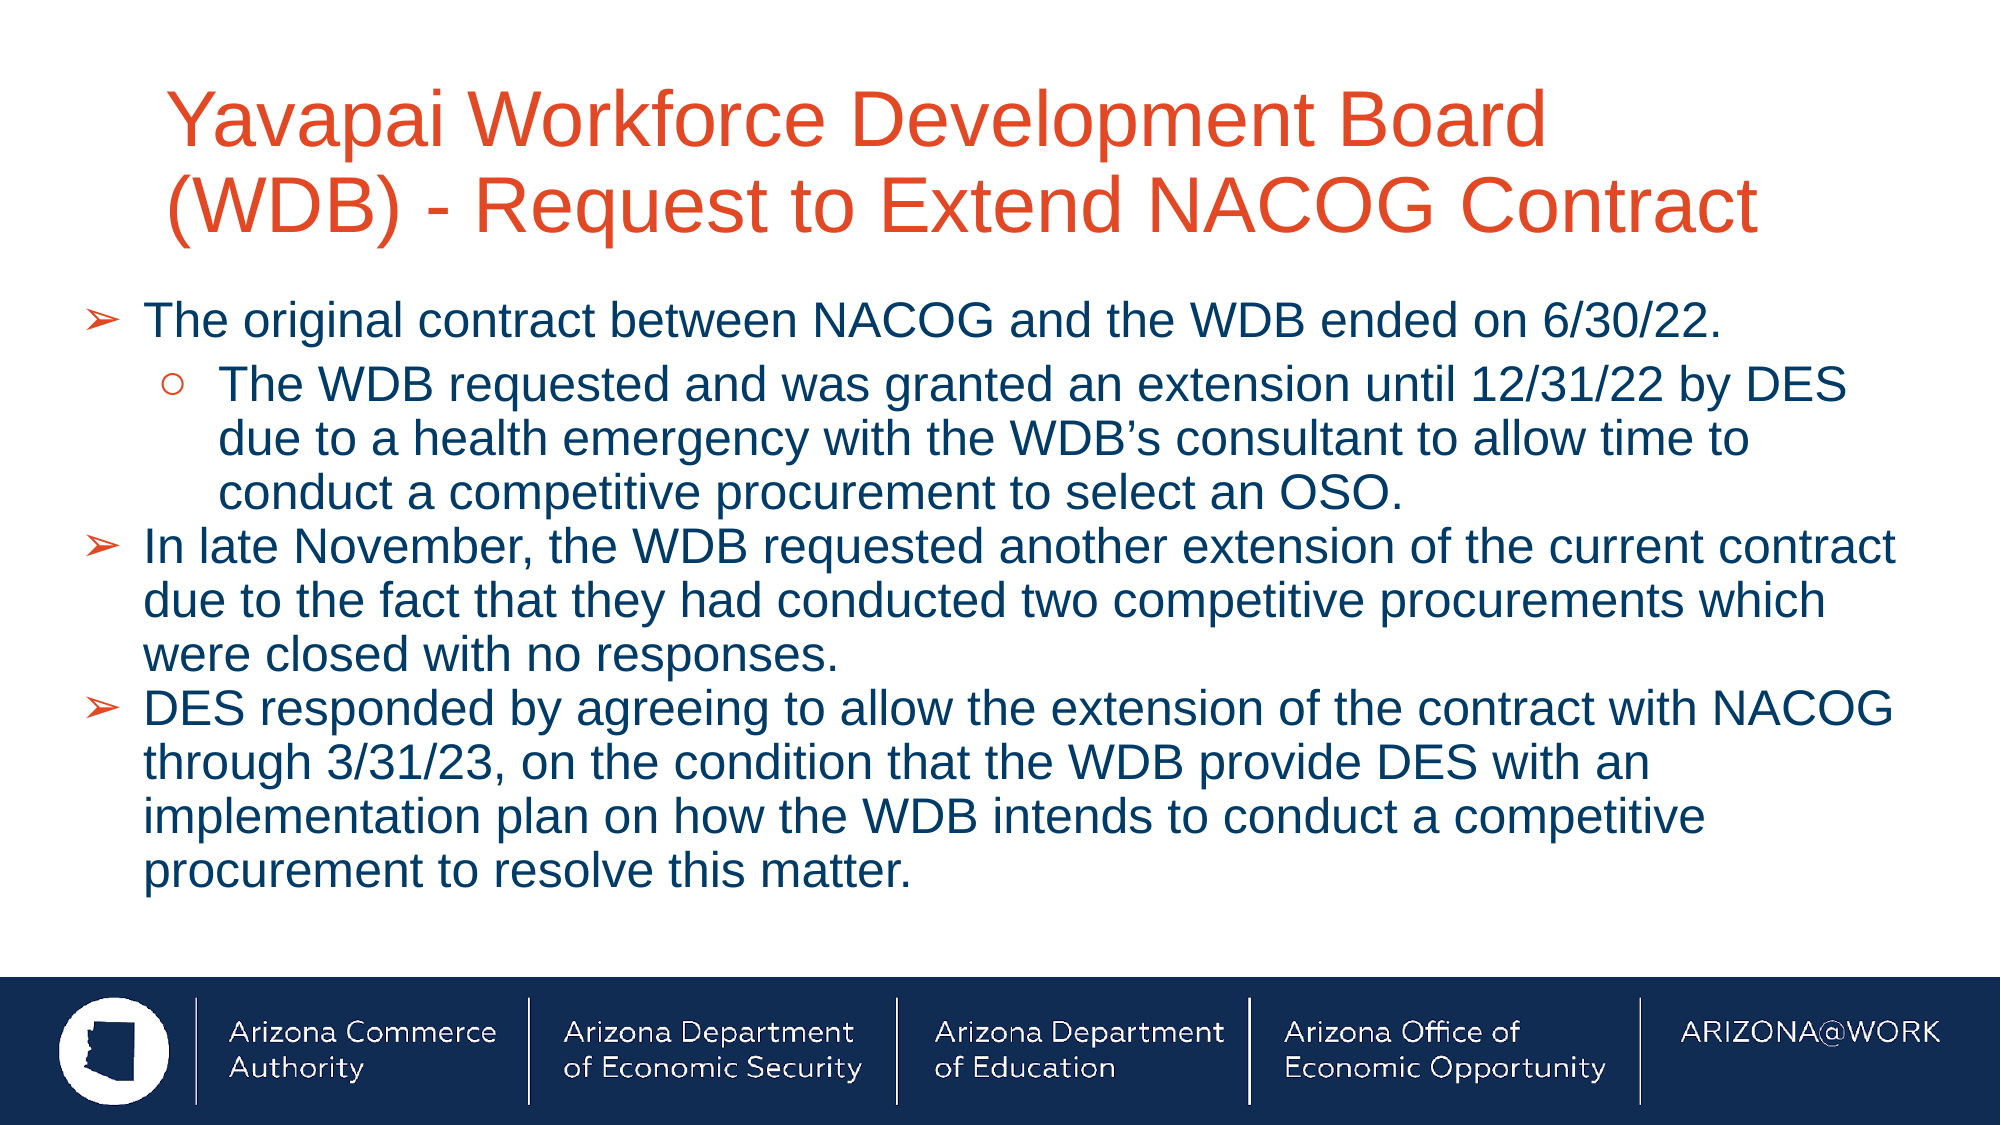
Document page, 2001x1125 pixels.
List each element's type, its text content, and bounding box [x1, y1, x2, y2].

picture [0, 977, 2000, 1125]
title Yavapai Workforce Development Board (WDB) - Request to Extend NACOG Contract [150, 77, 1789, 251]
list The original contract between NACOG and the WDB ended on 6/30/22. The WDB requested and was granted an extension until 12/31/22 by DES due to a health emergency with the WDB’s consultant to allow time to conduct a competitive procurement to select an OSO. In late November, the WDB requested another extension of the current contract due to the fact that they had conducted two competitive procurements which were closed with no responses. DES responded by agreeing to allow the extension of the contract with NACOG through 3/31/23, on the condition that the WDB provide DES with an implementation plan on how the WDB intends to conduct a competitive procurement to resolve this matter. [53, 286, 1918, 930]
